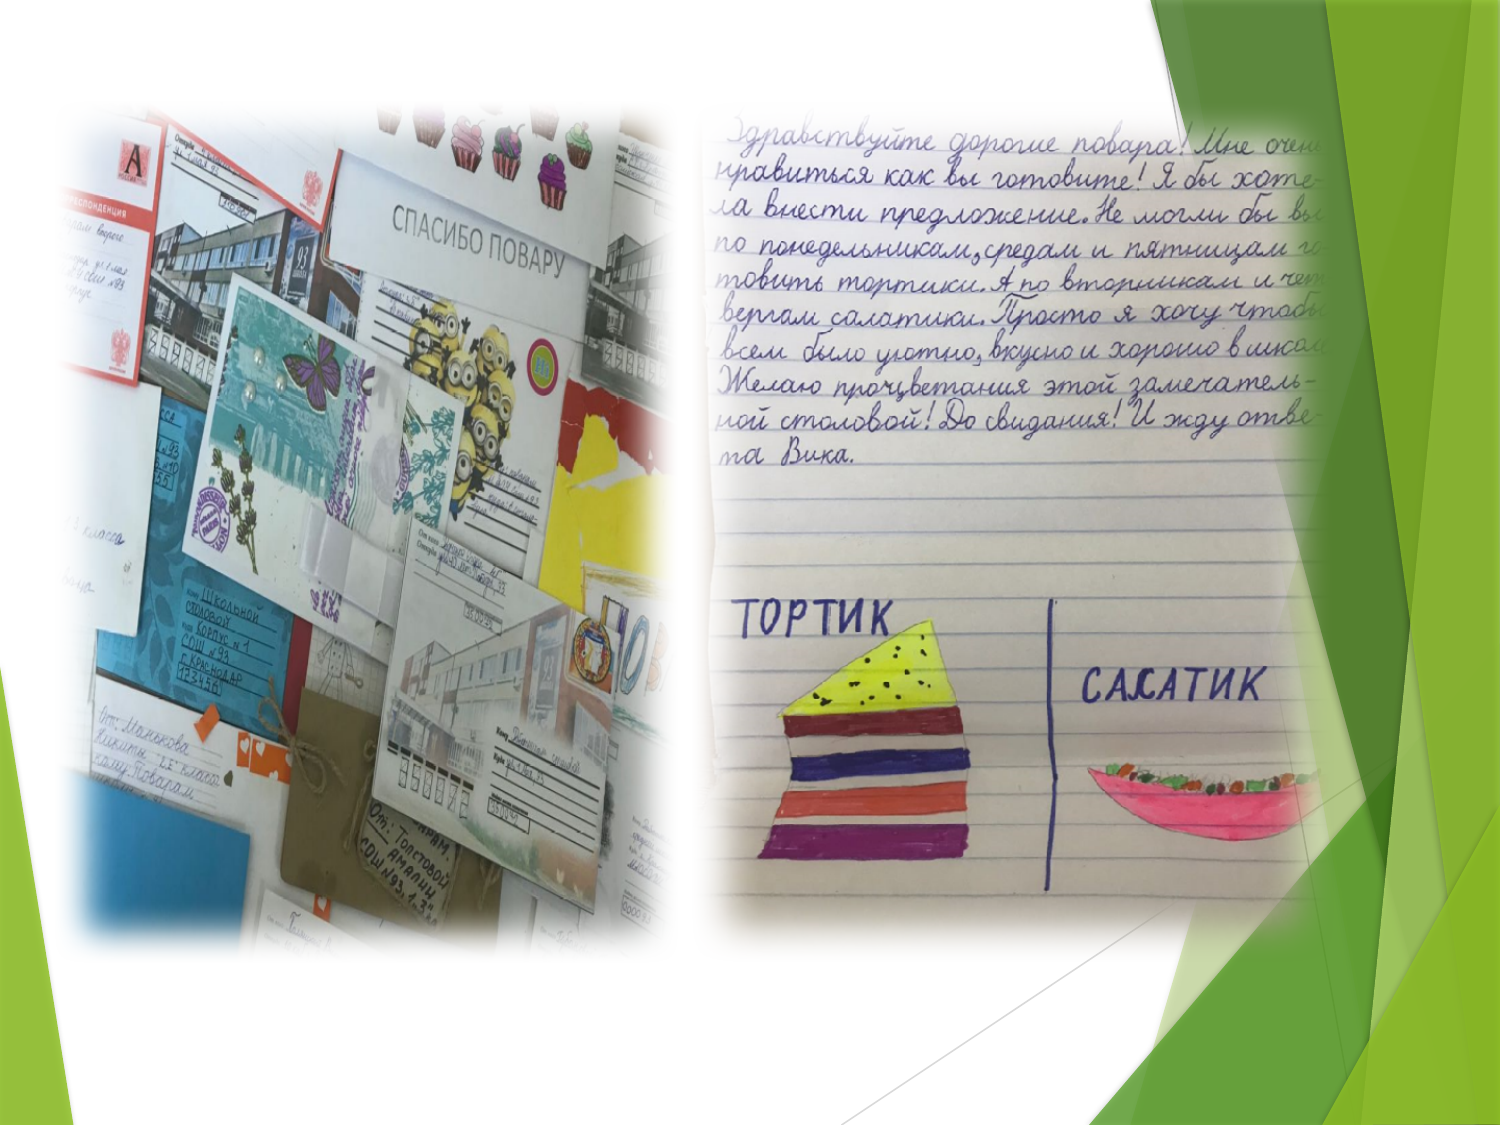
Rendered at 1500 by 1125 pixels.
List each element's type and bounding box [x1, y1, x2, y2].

picture [688, 99, 1337, 965]
list [52, 99, 680, 965]
